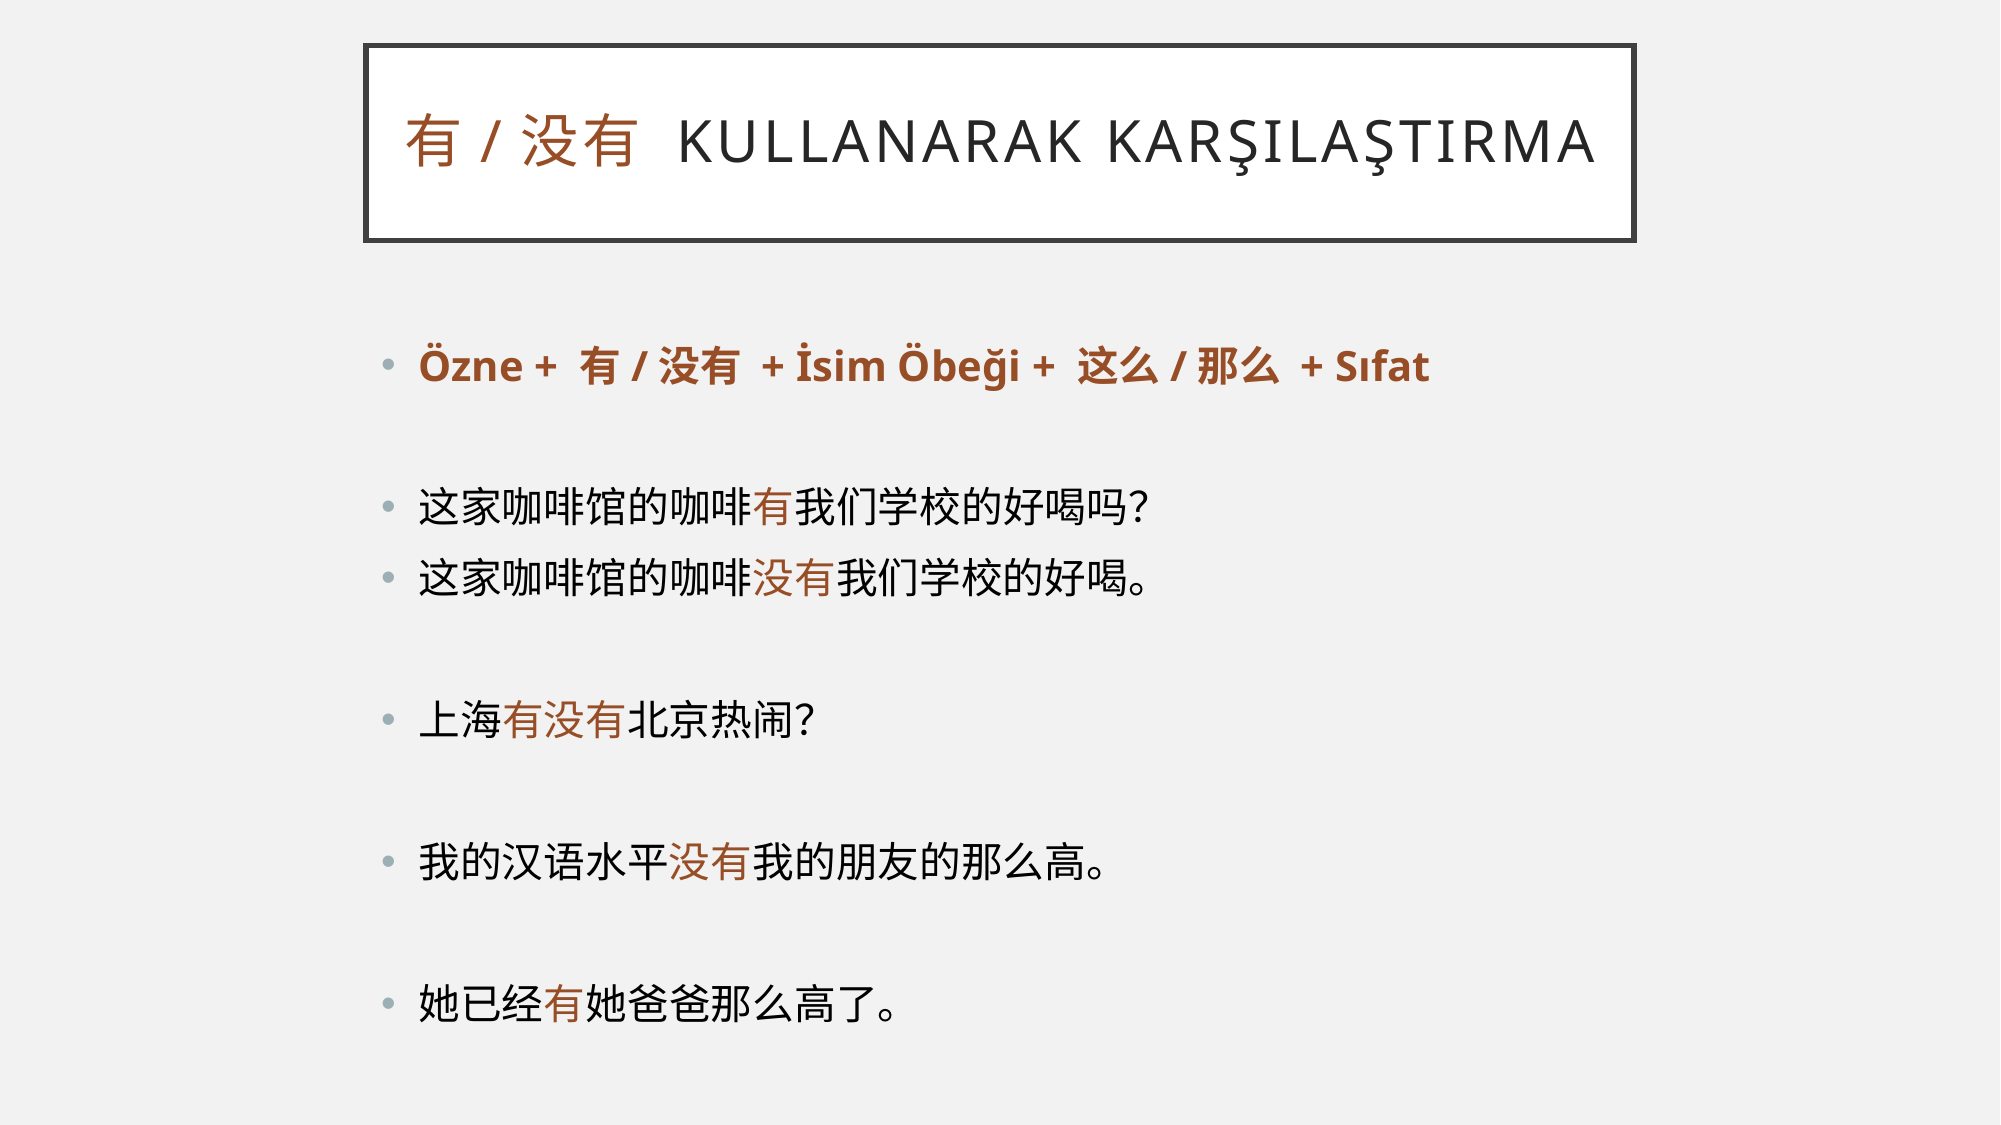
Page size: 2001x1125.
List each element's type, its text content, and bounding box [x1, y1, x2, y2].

list Özne + 有/没有 + İsim Öbeği + 这么/那么 + Sıfat 这家咖啡馆的咖啡有我们学校的好喝吗？ 这家咖啡馆的咖啡没有我们学校的好喝。 上海有没有北京热闹？ 我的汉语水平没有我的朋友的那么高。 她已经有她爸爸那么高了。 [366, 331, 1634, 1082]
title 有/没有 kullanarak karşilaştirma [363, 43, 1637, 243]
